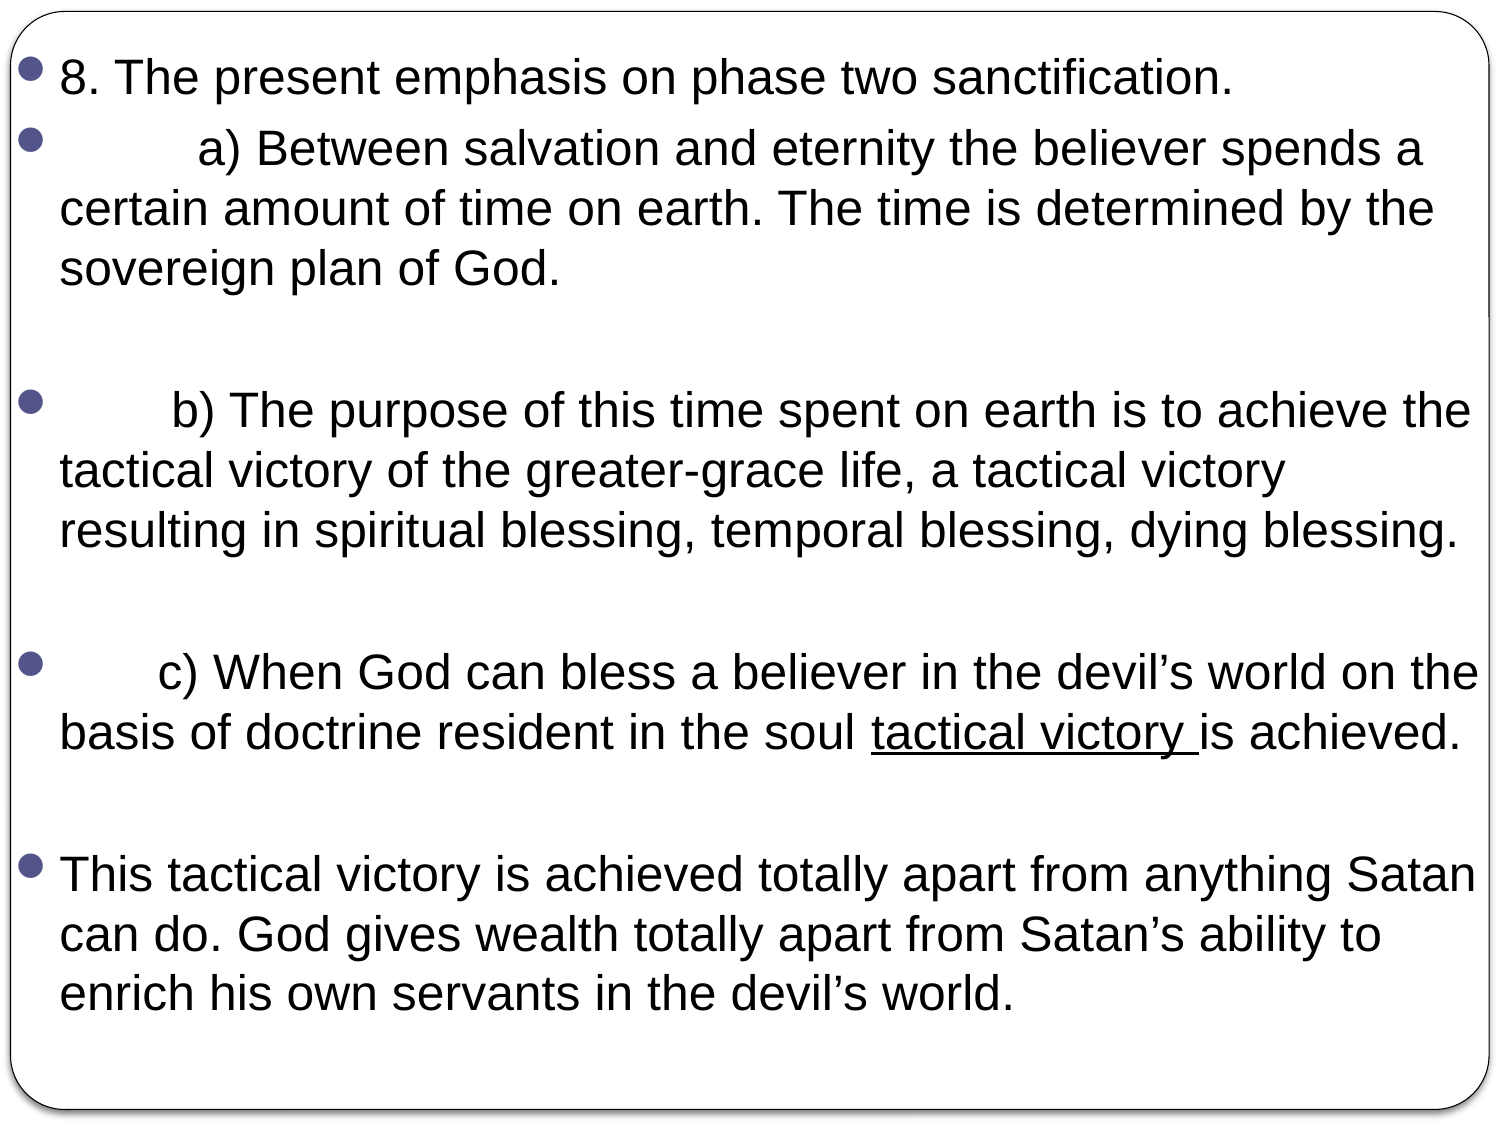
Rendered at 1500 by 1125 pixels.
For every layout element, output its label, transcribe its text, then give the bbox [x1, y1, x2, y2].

list 8. The present emphasis on phase two sanctification. a) Between salvation and eternity the believer spends a certain amount of time on earth. The time is determined by the sovereign plan of God. b) The purpose of this time spent on earth is to achieve the tactical victory of the greater-grace life, a tactical victory resulting in spiritual blessing, temporal blessing, dying blessing. c) When God can bless a believer in the devil’s world on the basis of doctrine resident in the soul tactical victory is achieved. This tactical victory is achieved totally apart from anything Satan can do. God gives wealth totally apart from Satan’s ability to enrich his own servants in the devil’s world. [0, 37, 1500, 1125]
